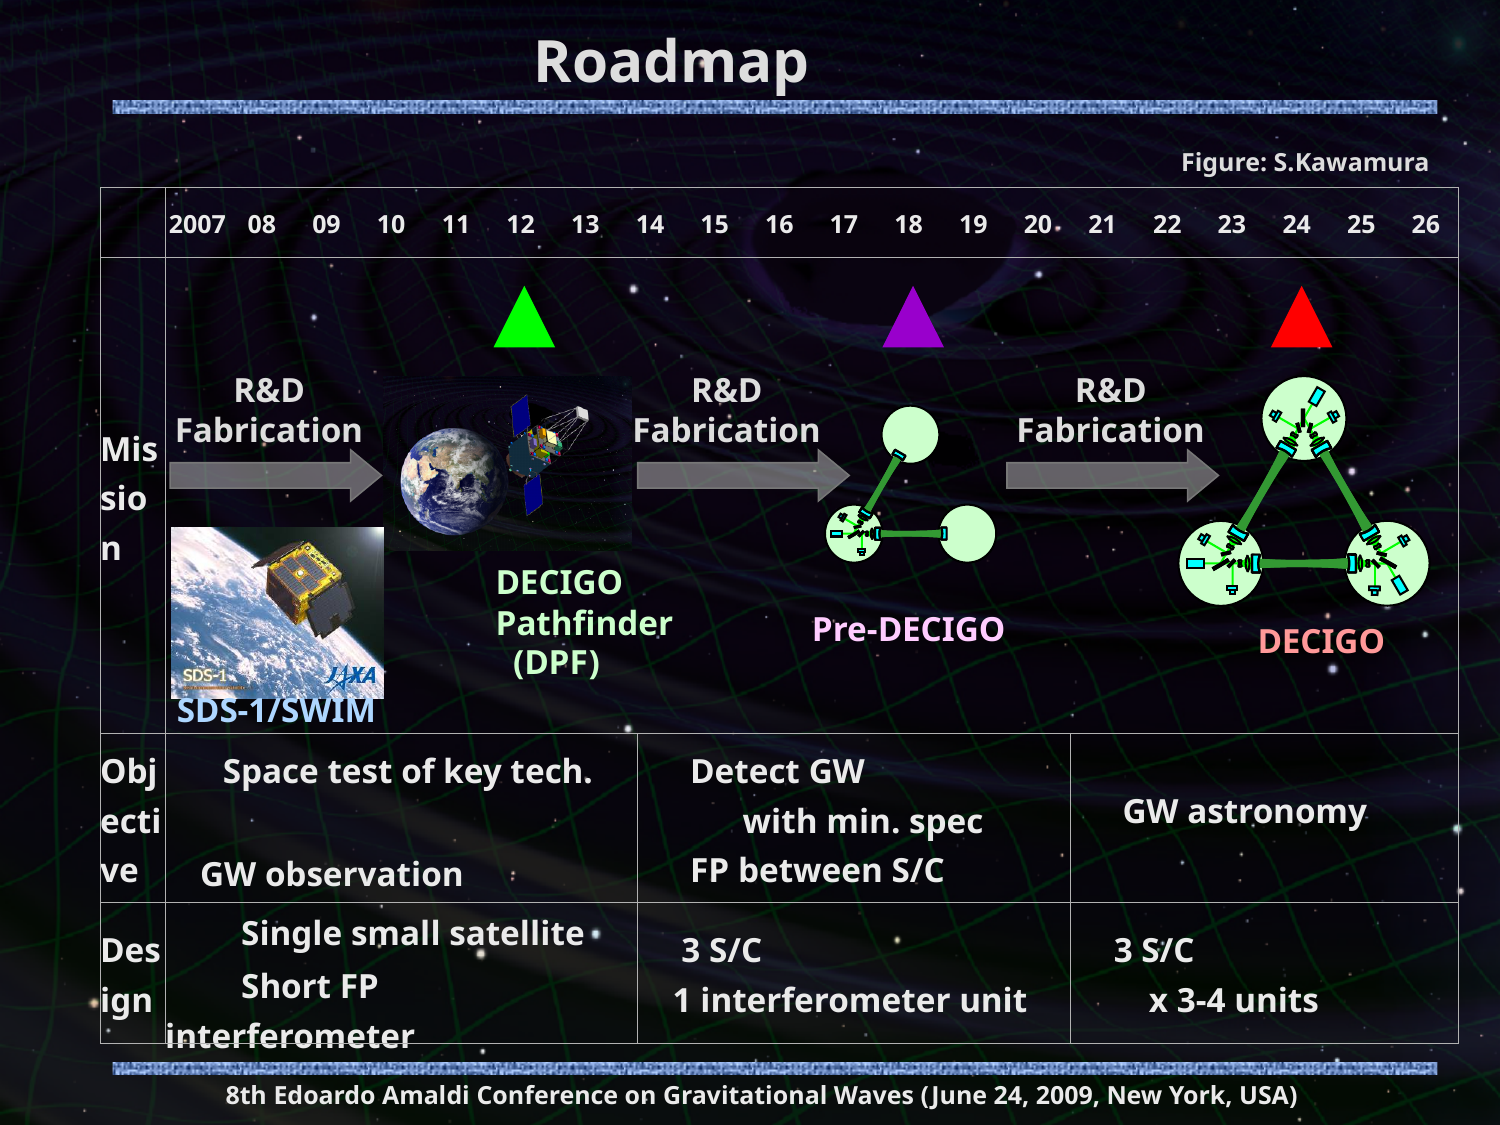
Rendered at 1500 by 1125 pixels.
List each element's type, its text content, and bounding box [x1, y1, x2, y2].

table_header 2007 [166, 188, 230, 257]
text_box DECIGO Pathfinder (DPF) [480, 554, 727, 689]
table_header 23 [1200, 188, 1264, 257]
table_header 10 [359, 188, 424, 257]
table_header 21 [1070, 188, 1135, 257]
footer 8th Edoardo Amaldi Conference on Gravitational Waves (June 24, 2009, New York, USA) [74, 1087, 1451, 1122]
text_box [883, 287, 943, 347]
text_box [1178, 375, 1430, 607]
table_header 13 [553, 188, 618, 257]
table_cell 3 S/C 1 interferometer unit [638, 903, 1070, 1043]
table_header 16 [747, 188, 812, 257]
text_box [637, 449, 819, 501]
table_cell Space test of key tech. GW observation [166, 734, 637, 902]
picture [0, 0, 1500, 1125]
table_cell [166, 258, 1458, 733]
text_box DECIGO [1242, 612, 1447, 668]
table_cell 3 S/C x 3-4 units [1071, 903, 1458, 1043]
text_box R&D Fabrication [608, 361, 846, 456]
text_box R&D Fabrication [150, 361, 388, 456]
table_header 19 [941, 188, 1006, 257]
text_box [494, 287, 554, 347]
text_box [1272, 287, 1332, 347]
table_header 14 [618, 188, 682, 257]
table_header 09 [294, 188, 359, 257]
table_header 11 [424, 188, 488, 257]
table_header 17 [812, 188, 876, 257]
text_box [170, 456, 378, 501]
table_header 25 [1329, 188, 1393, 257]
table_cell Design [101, 903, 165, 1043]
table_header 18 [876, 188, 941, 257]
table_cell Single small satellite Short FP interferometer [166, 903, 637, 1043]
text_box [1007, 462, 1173, 489]
table_header 15 [682, 188, 747, 257]
text_box Pre-DECIGO [797, 600, 1102, 656]
table_header 22 [1135, 188, 1200, 257]
table_cell Detect GW with min. spec FP between S/C [638, 734, 1070, 902]
table_cell Objective [101, 734, 165, 902]
table_header 12 [488, 188, 553, 257]
text_box SDS-1/SWIM [162, 682, 516, 737]
title Roadmap [157, 2, 1186, 102]
table_header 20 [1006, 188, 1070, 257]
table_header 24 [1264, 188, 1329, 257]
table_header 08 [230, 188, 294, 257]
table_cell GW astronomy [1071, 734, 1458, 902]
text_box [824, 405, 997, 563]
text_box R&D Fabrication [992, 361, 1230, 456]
table_header 26 [1393, 188, 1458, 257]
table_cell Mission [101, 258, 165, 733]
text_box Figure: S.Kawamura [1116, 139, 1495, 185]
table_header [101, 188, 165, 257]
